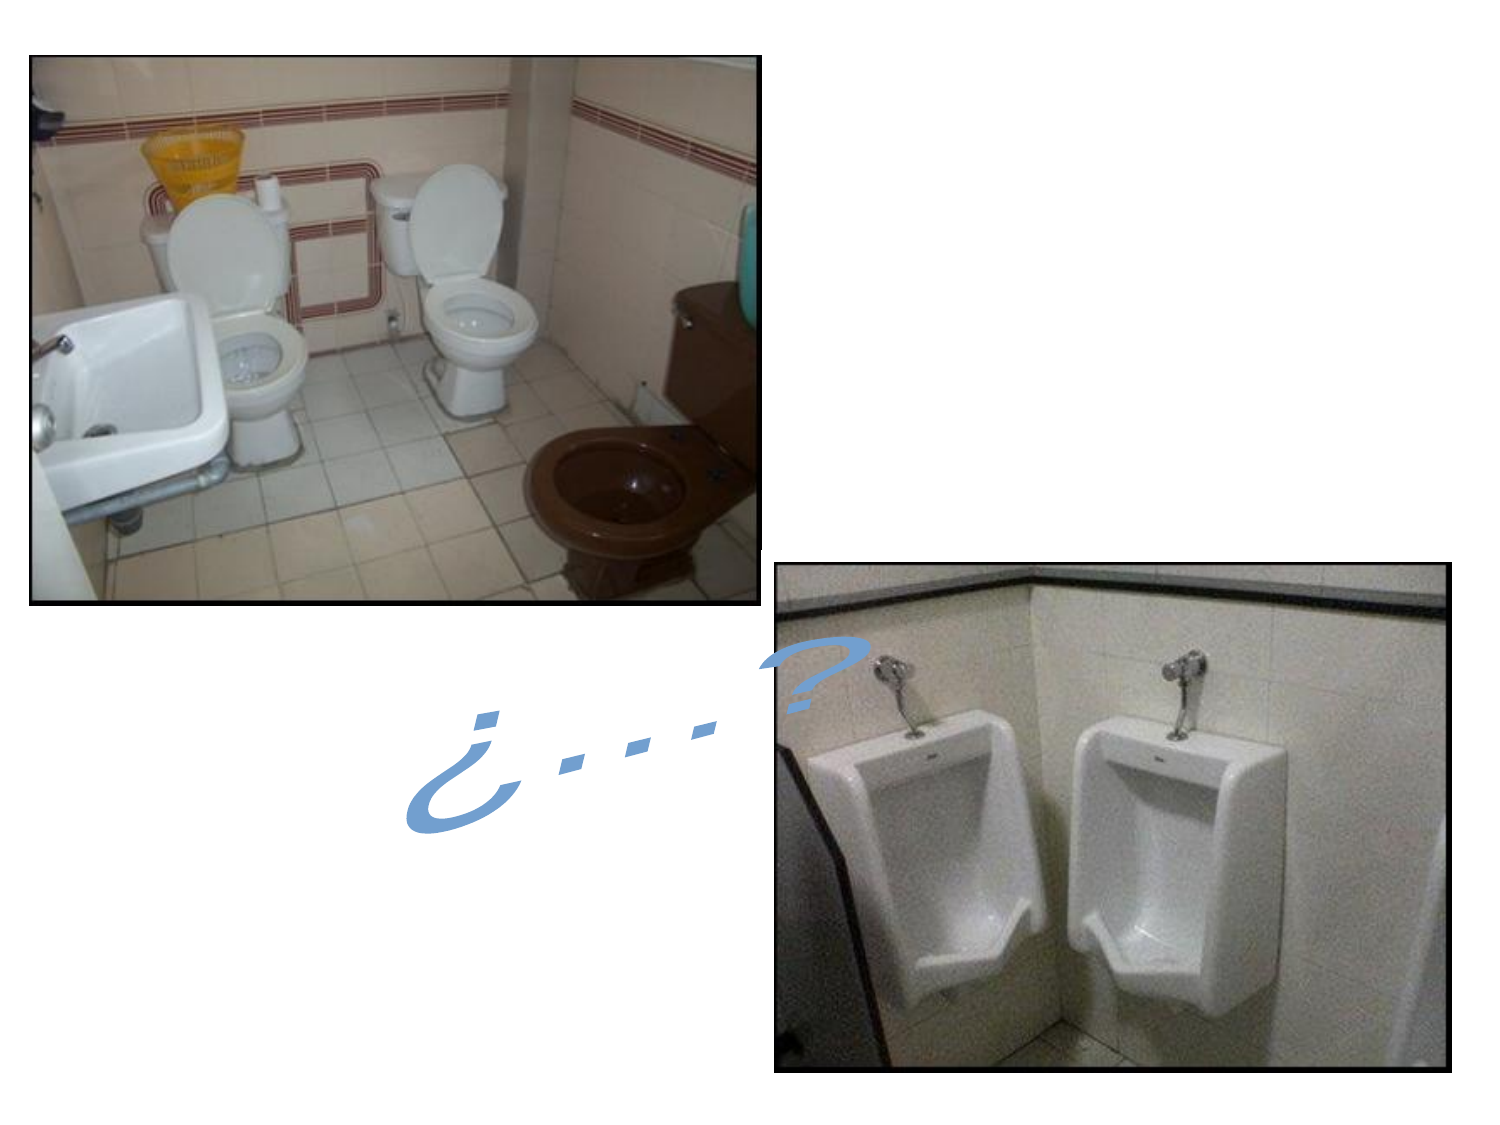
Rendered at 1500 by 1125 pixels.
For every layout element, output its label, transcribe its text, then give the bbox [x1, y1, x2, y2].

text_box ¿...? [758, 657, 768, 670]
picture [773, 562, 1453, 1074]
text_box ¿...? [406, 740, 522, 834]
text_box ¿...? [558, 753, 586, 776]
text_box ¿...? [691, 721, 717, 740]
text_box ¿...? [473, 710, 500, 731]
text_box ¿...? [624, 737, 651, 758]
picture [29, 54, 763, 607]
